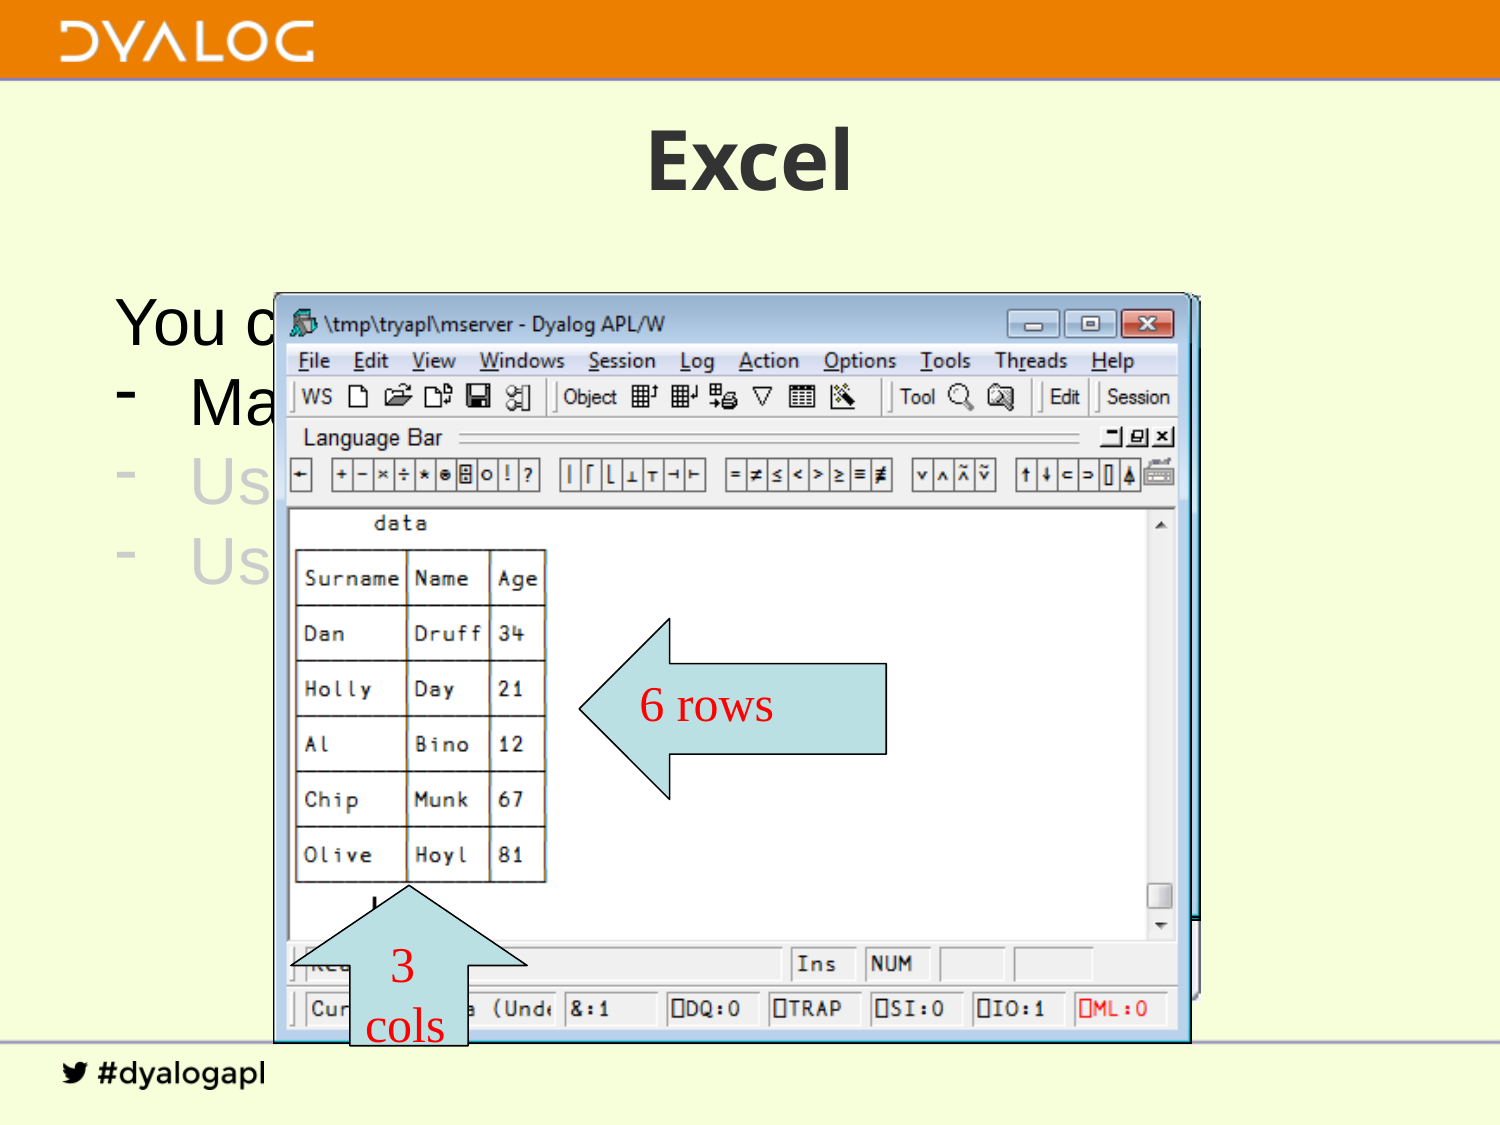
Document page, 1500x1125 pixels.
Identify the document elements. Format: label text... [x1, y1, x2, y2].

title Excel [112, 99, 1388, 268]
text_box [272, 292, 1193, 1046]
picture [0, 0, 1500, 1125]
subtitle You can grab data many ways: Manually using the tools menu Using .Net/APL Using the loaddata workspace [100, 270, 1412, 906]
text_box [1195, 294, 1201, 918]
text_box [1197, 928, 1201, 1003]
